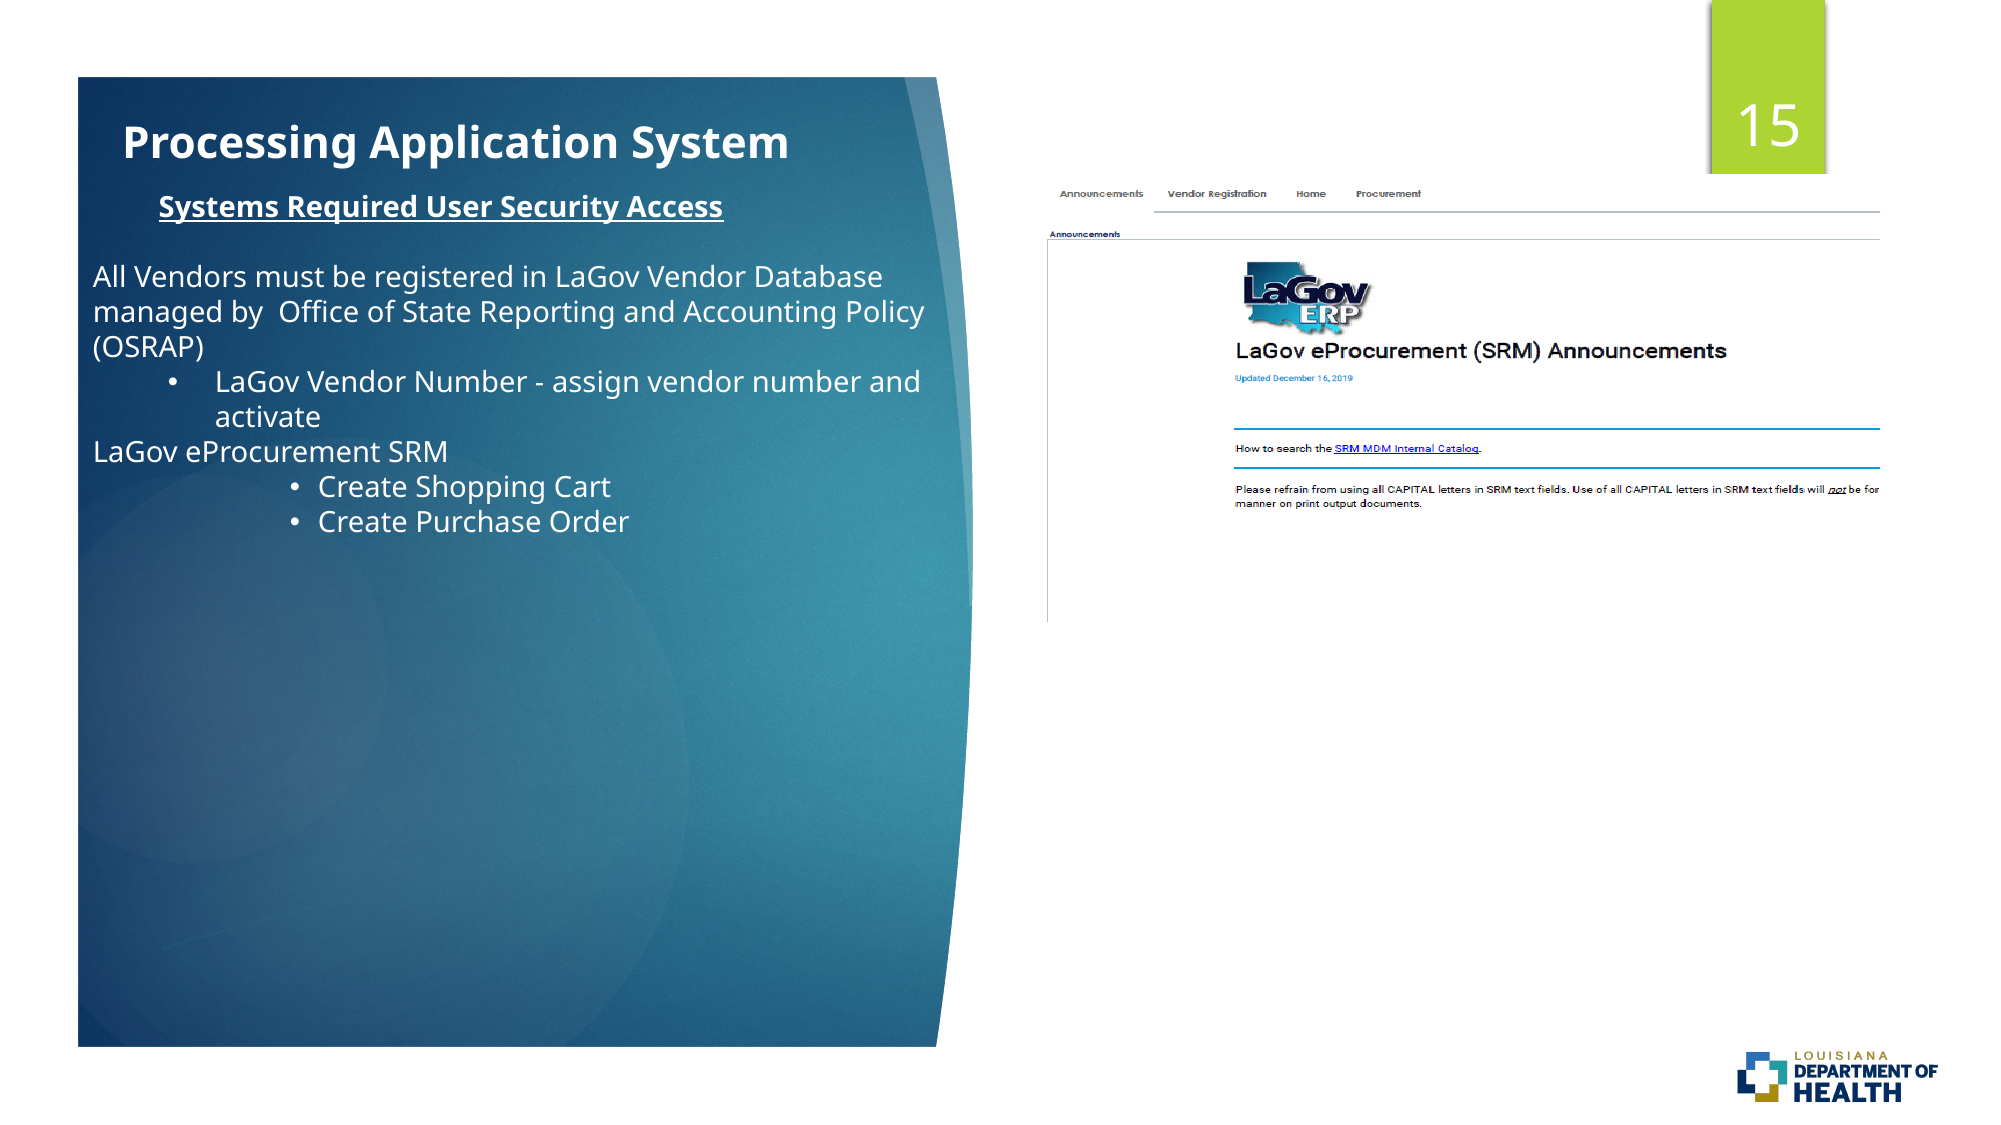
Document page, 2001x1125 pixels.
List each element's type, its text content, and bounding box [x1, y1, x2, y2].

picture [1733, 1047, 1942, 1108]
title Processing Application System [107, 93, 862, 175]
slide_number 15 [1699, 0, 1838, 172]
picture [1005, 174, 1919, 622]
text_box Systems Required User Security Access All Vendors must be registered in LaGov Vendor Database managed by Office of State Reporting and Accounting Policy (OSRAP) LaGov Vendor Number - assign vendor number and activate LaGov eProcurement SRM Create Shopping Cart Create Purchase Order [78, 181, 954, 546]
